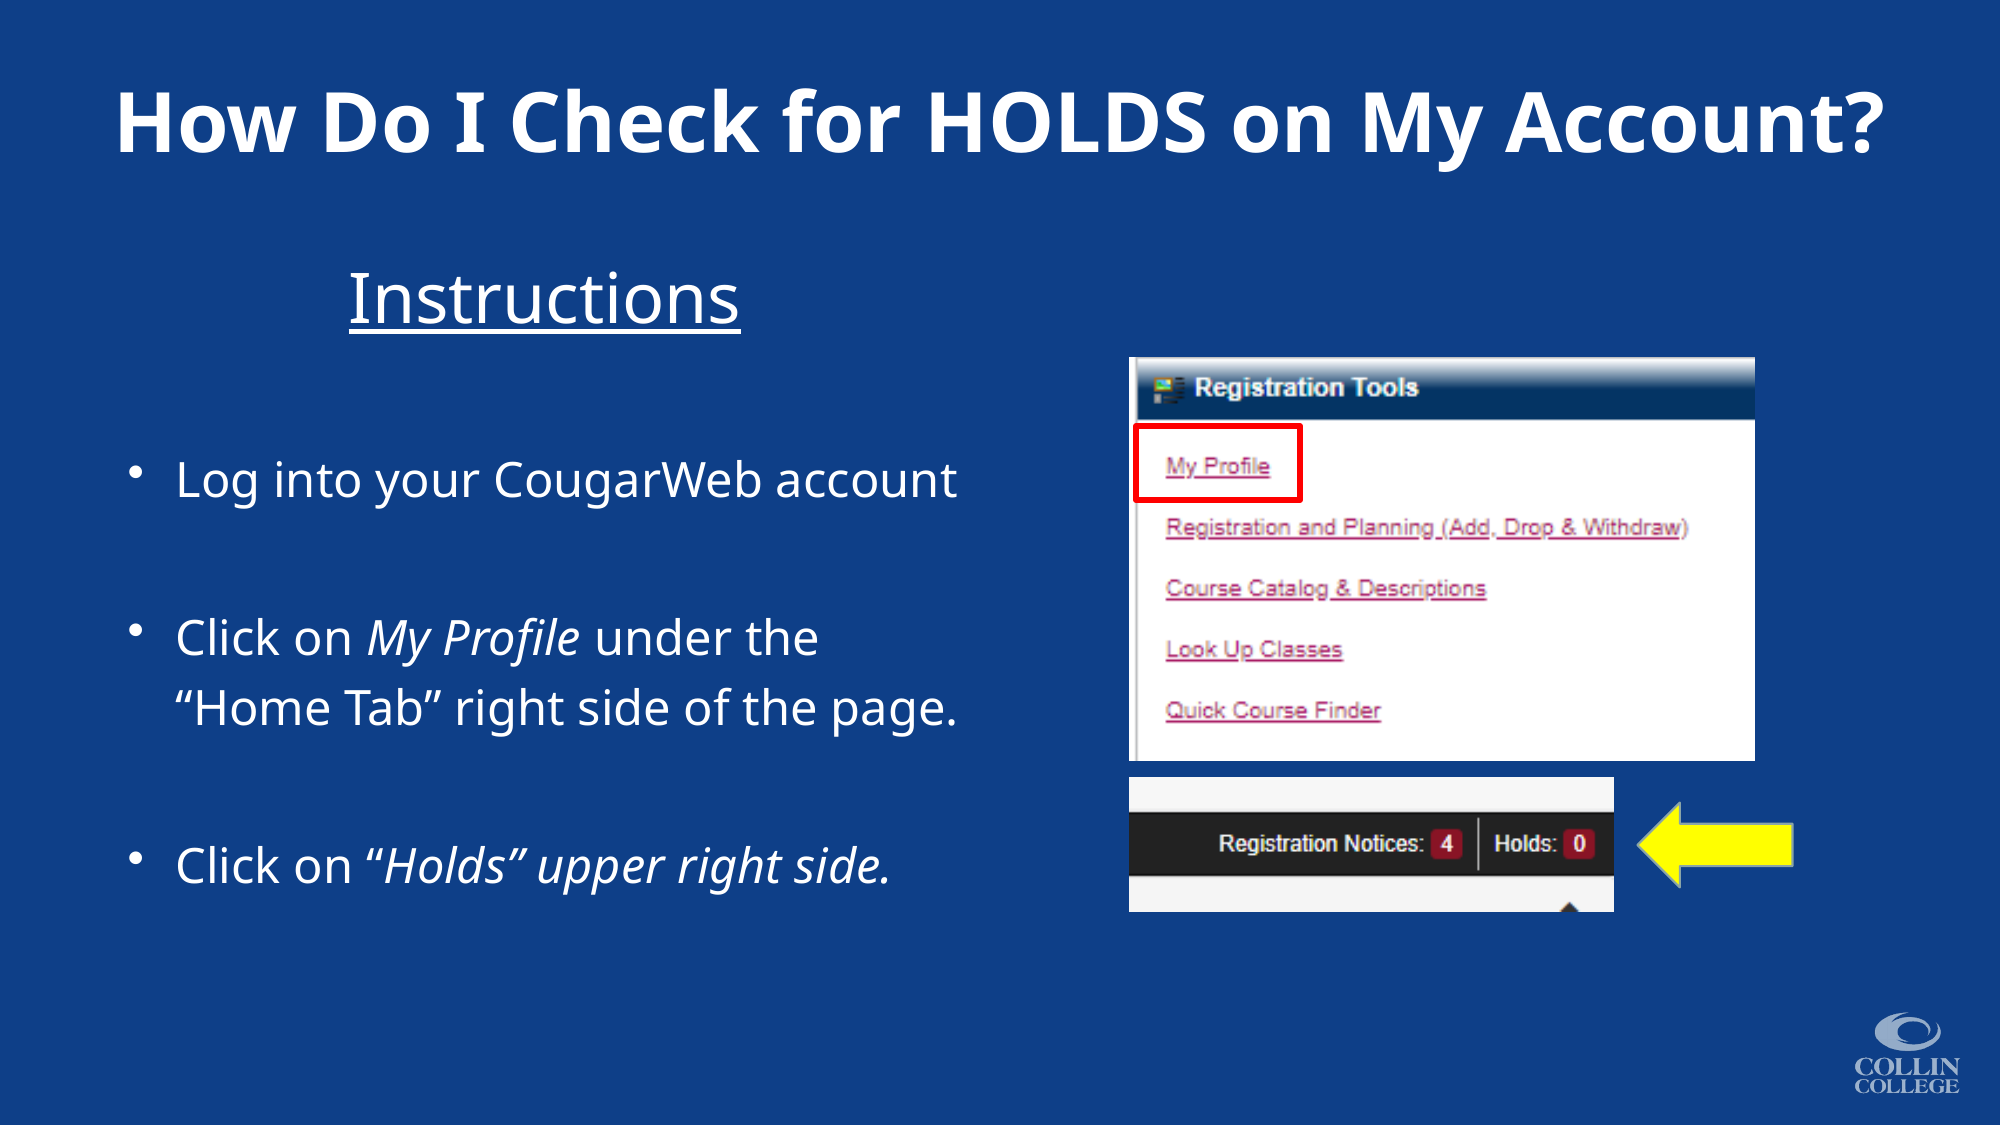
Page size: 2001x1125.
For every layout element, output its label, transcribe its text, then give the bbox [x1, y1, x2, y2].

picture [1129, 357, 1755, 761]
text_box [1635, 800, 1795, 890]
picture [1849, 1009, 1965, 1101]
picture [1129, 777, 1614, 913]
title How Do I Check for HOLDS on My Account? [0, 12, 2000, 226]
list Instructions Log into your CougarWeb account Click on My Profile under the “Home Tab” right side of the page. Click on “Holds” upper right side. [112, 246, 978, 1050]
